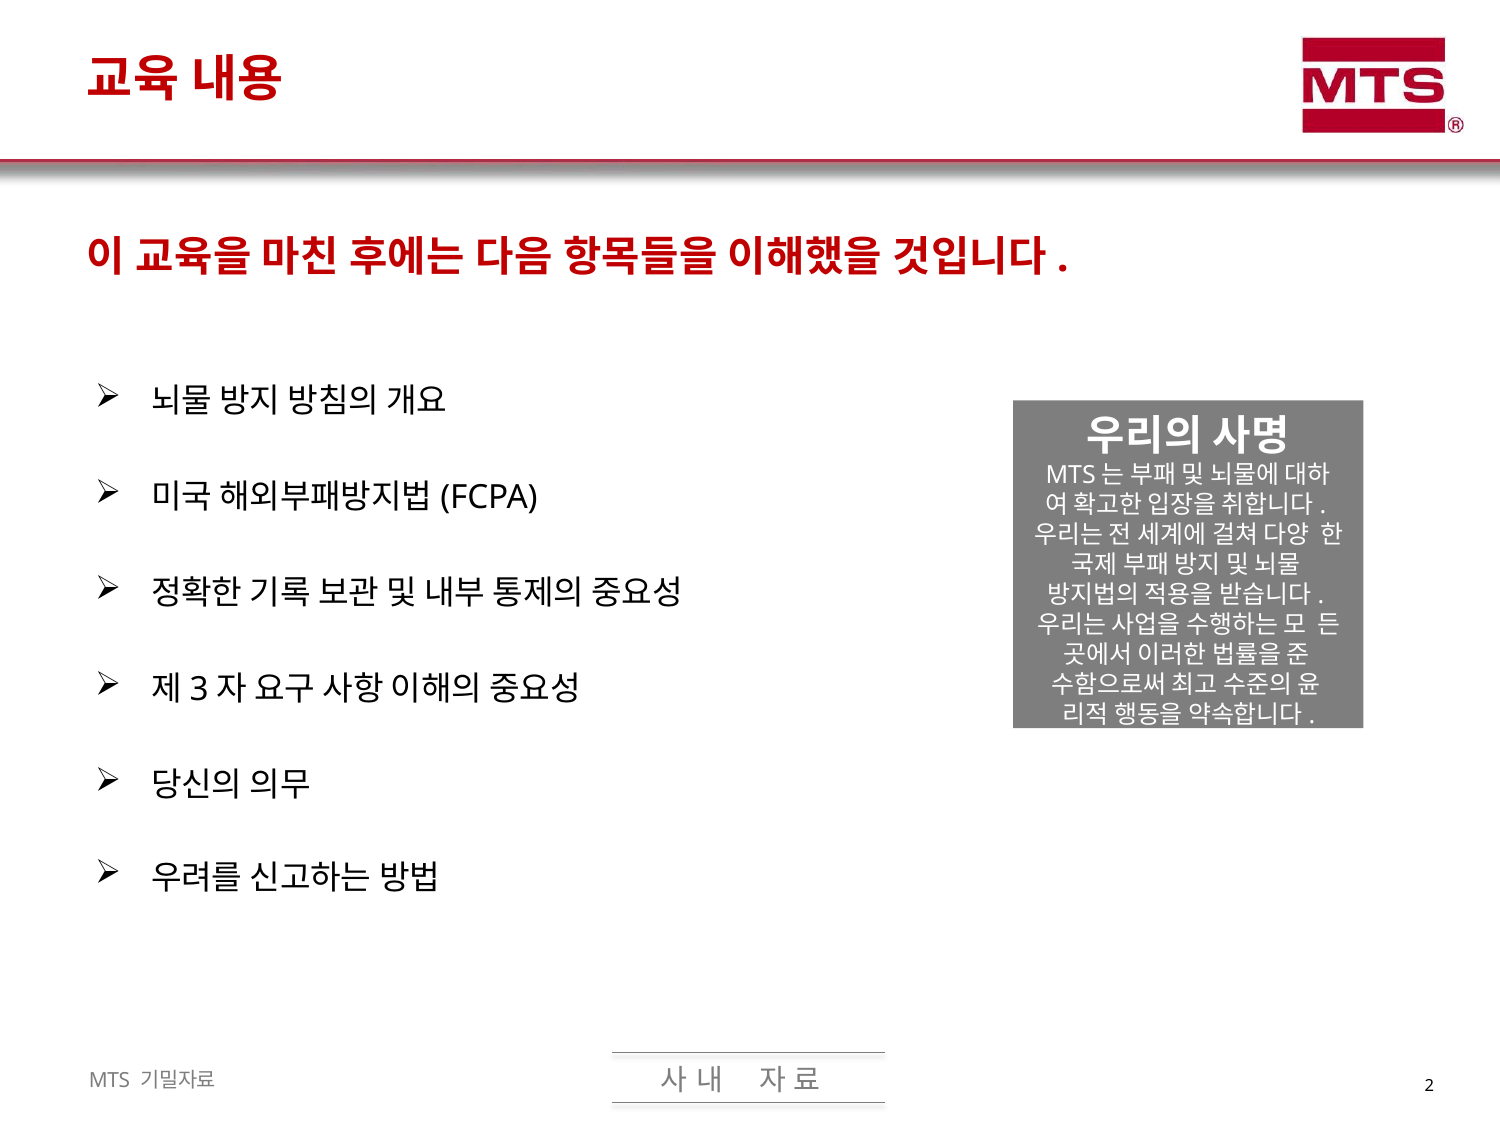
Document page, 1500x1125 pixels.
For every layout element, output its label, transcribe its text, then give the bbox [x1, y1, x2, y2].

text_box 2 [1409, 1067, 1450, 1103]
slide_number 사 내 [658, 1063, 732, 1125]
footer MTS 기밀자료 [86, 1067, 229, 1125]
picture [303, 159, 1500, 188]
text_box 자 료 [757, 1063, 831, 1097]
text_box 뇌물 방지 방침의 개요 [92, 377, 487, 420]
picture [607, 1050, 889, 1063]
picture [1301, 36, 1464, 133]
text_box 이 교육을 마친 후에는 다음 항목들을 이해했을 것입니다. [84, 227, 1138, 280]
text_box 미국 해외부패방지법(FCPA) [92, 473, 581, 516]
picture [0, 159, 84, 188]
title 교육 내용 [84, 44, 303, 227]
picture [732, 1100, 889, 1113]
text_box 당신의 의무 우려를 신고하는 방법 [92, 761, 476, 896]
text_box 정확한 기록 보관 및 내부 통제의 중요성 [92, 569, 754, 612]
text_box 제3자 요구 사항 이해의 중요성 [92, 665, 618, 708]
text_box 우리의 사명 MTS는 부패 및 뇌물에 대하 여 확고한 입장을 취합니다. 우리는 전 세계에 걸쳐 다양 한 국제 부패 방지 및 뇌물 방지법의 적용을 받습니다. 우리는 사업을 수행하는 모 든 곳에서 이러한 법률을 준 수함으로써 최고 수준의 윤 리적 행동을 약속합니다. [1013, 400, 1364, 729]
picture [607, 1100, 658, 1113]
